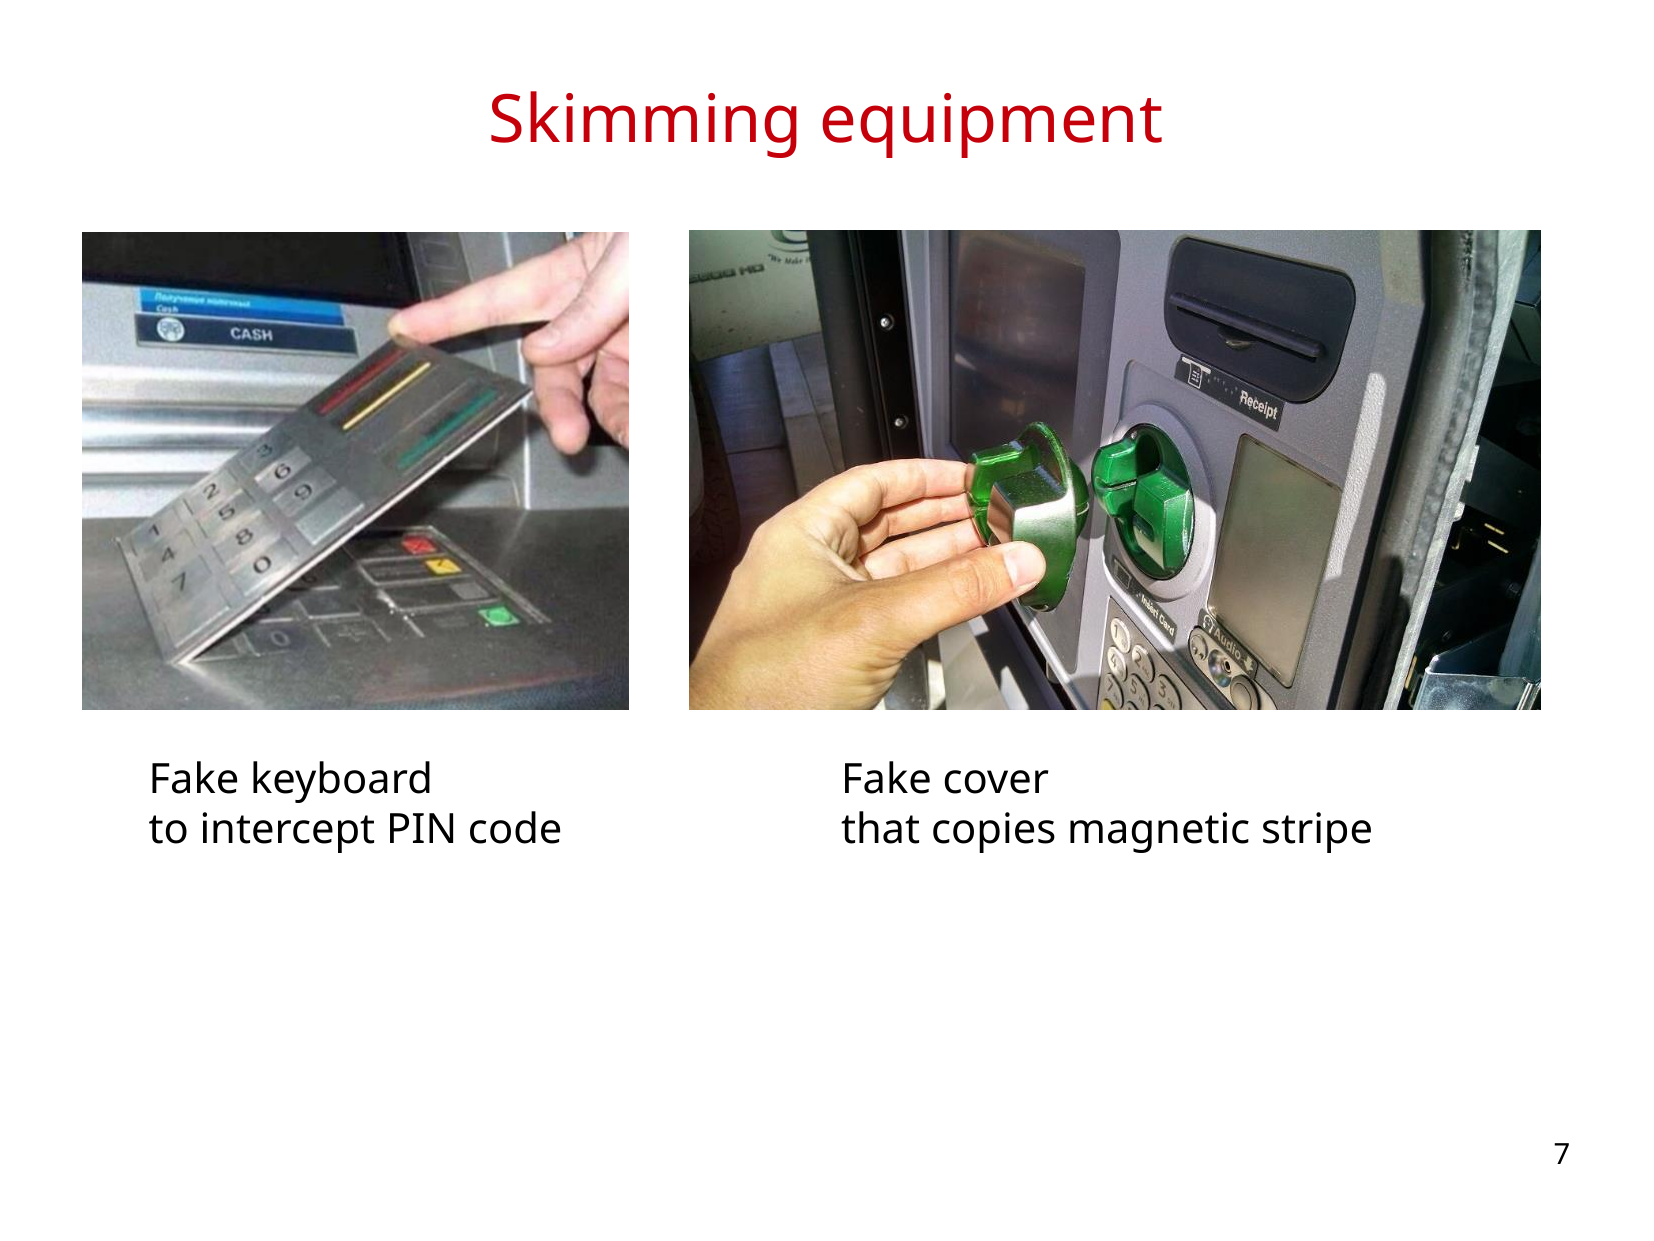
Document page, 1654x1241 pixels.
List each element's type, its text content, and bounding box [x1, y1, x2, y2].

text_box Fake keyboard to intercept PIN code [133, 744, 578, 859]
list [689, 230, 1541, 711]
slide_number 7 [1185, 1129, 1571, 1215]
title Skimming equipment [82, 49, 1570, 171]
picture [82, 232, 629, 711]
text_box Fake cover that copies magnetic stripe [826, 744, 1452, 859]
